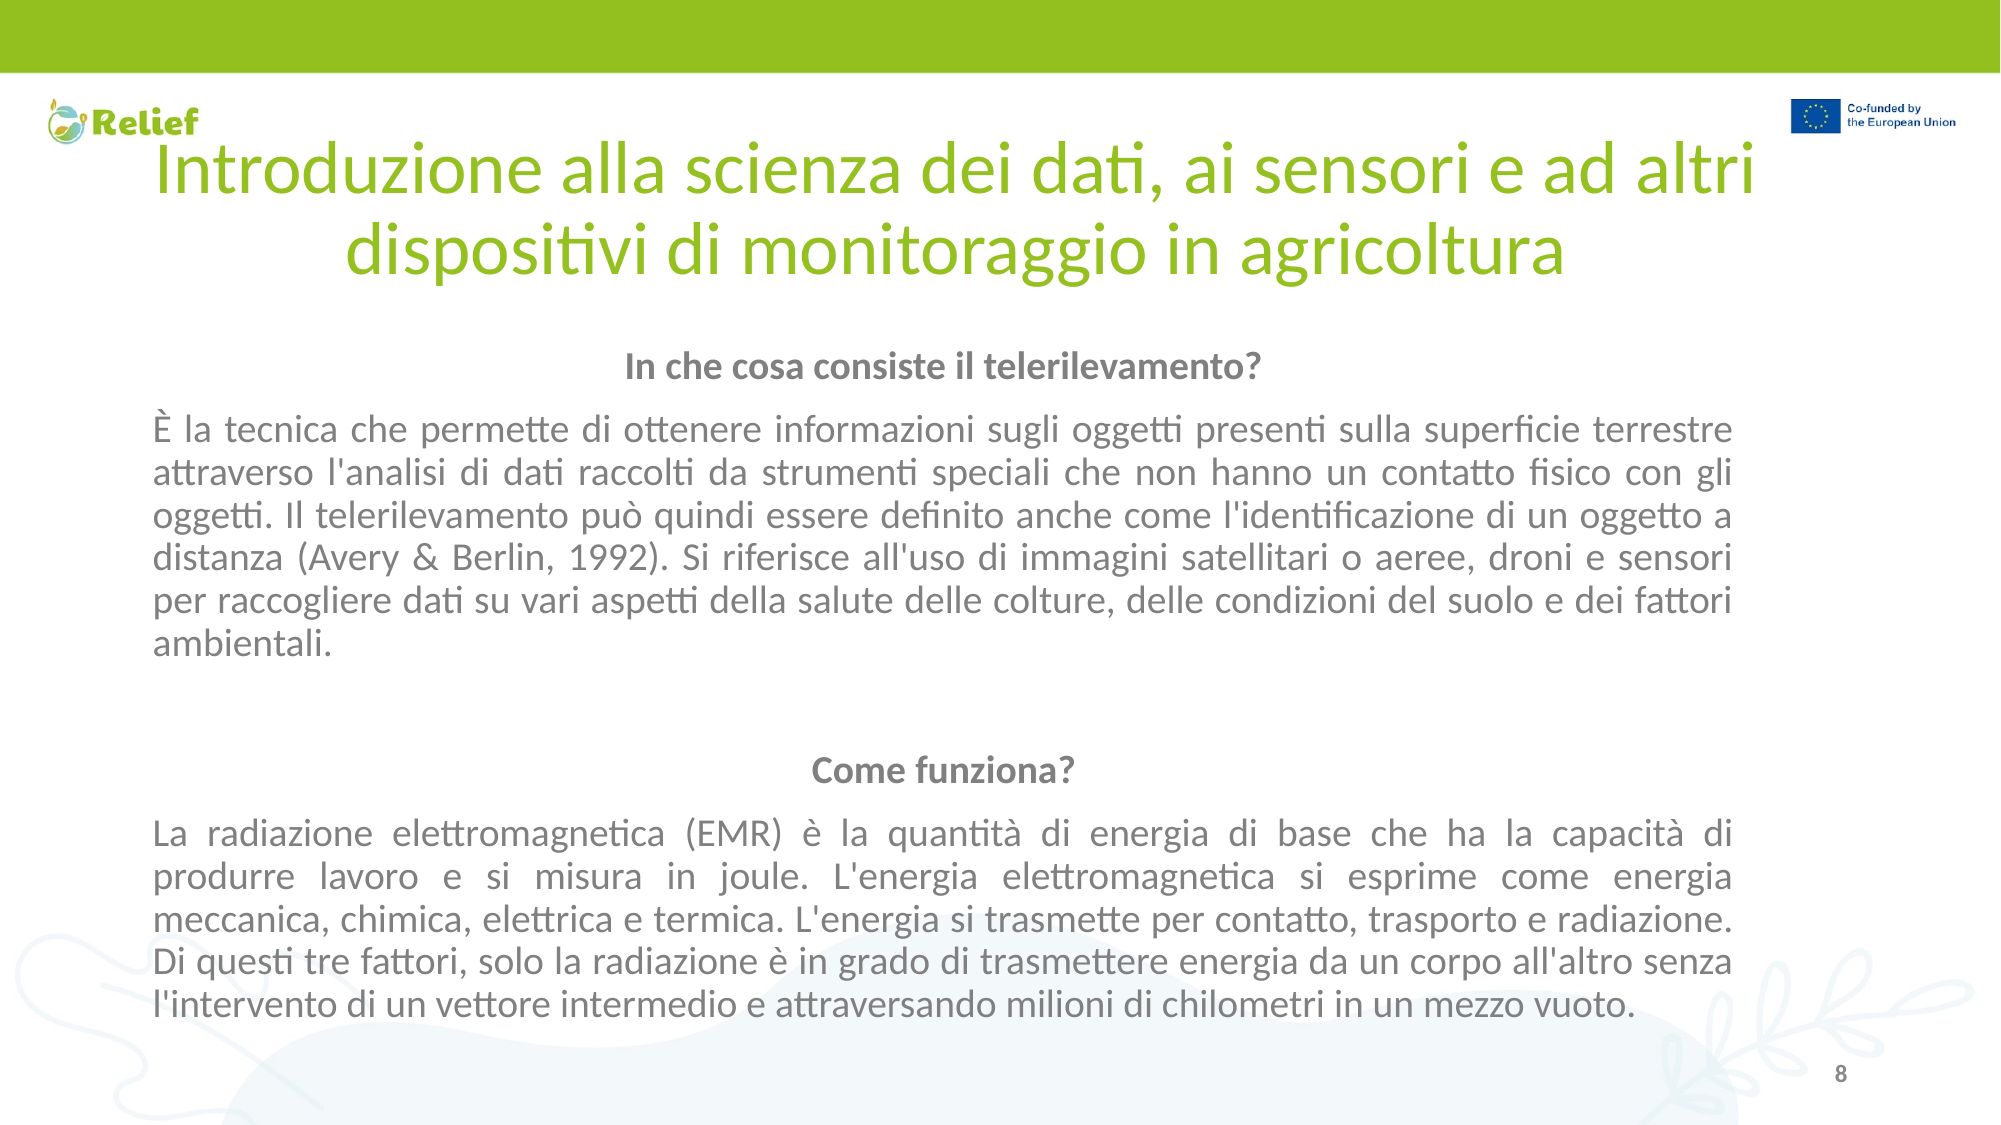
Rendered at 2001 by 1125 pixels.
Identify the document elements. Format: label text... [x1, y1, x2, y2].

slide_number ‹#› [1787, 1042, 1863, 1103]
list In che cosa consiste il telerilevamento? È la tecnica che permette di ottenere informazioni sugli oggetti presenti sulla superficie terrestre attraverso l'analisi di dati raccolti da strumenti speciali che non hanno un contatto fisico con gli oggetti. Il telerilevamento può quindi essere definito anche come l'identificazione di un oggetto a distanza (Avery & Berlin, 1992). Si riferisce all'uso di immagini satellitari o aeree, droni e sensori per raccogliere dati su vari aspetti della salute delle colture, delle condizioni del suolo e dei fattori ambientali. Come funziona? La radiazione elettromagnetica (EMR) è la quantità di energia di base che ha la capacità di produrre lavoro e si misura in joule. L'energia elettromagnetica si esprime come energia meccanica, chimica, elettrica e termica. L'energia si trasmette per contatto, trasporto e radiazione. Di questi tre fattori, solo la radiazione è in grado di trasmettere energia da un corpo all'altro senza l'intervento di un vettore intermedio e attraversando milioni di chilometri in un mezzo vuoto. [137, 337, 1751, 1007]
picture [0, 0, 2001, 1125]
title Introduzione alla scienza dei dati, ai sensori e ad altri dispositivi di monitoraggio in agricoltura [137, 118, 1775, 299]
